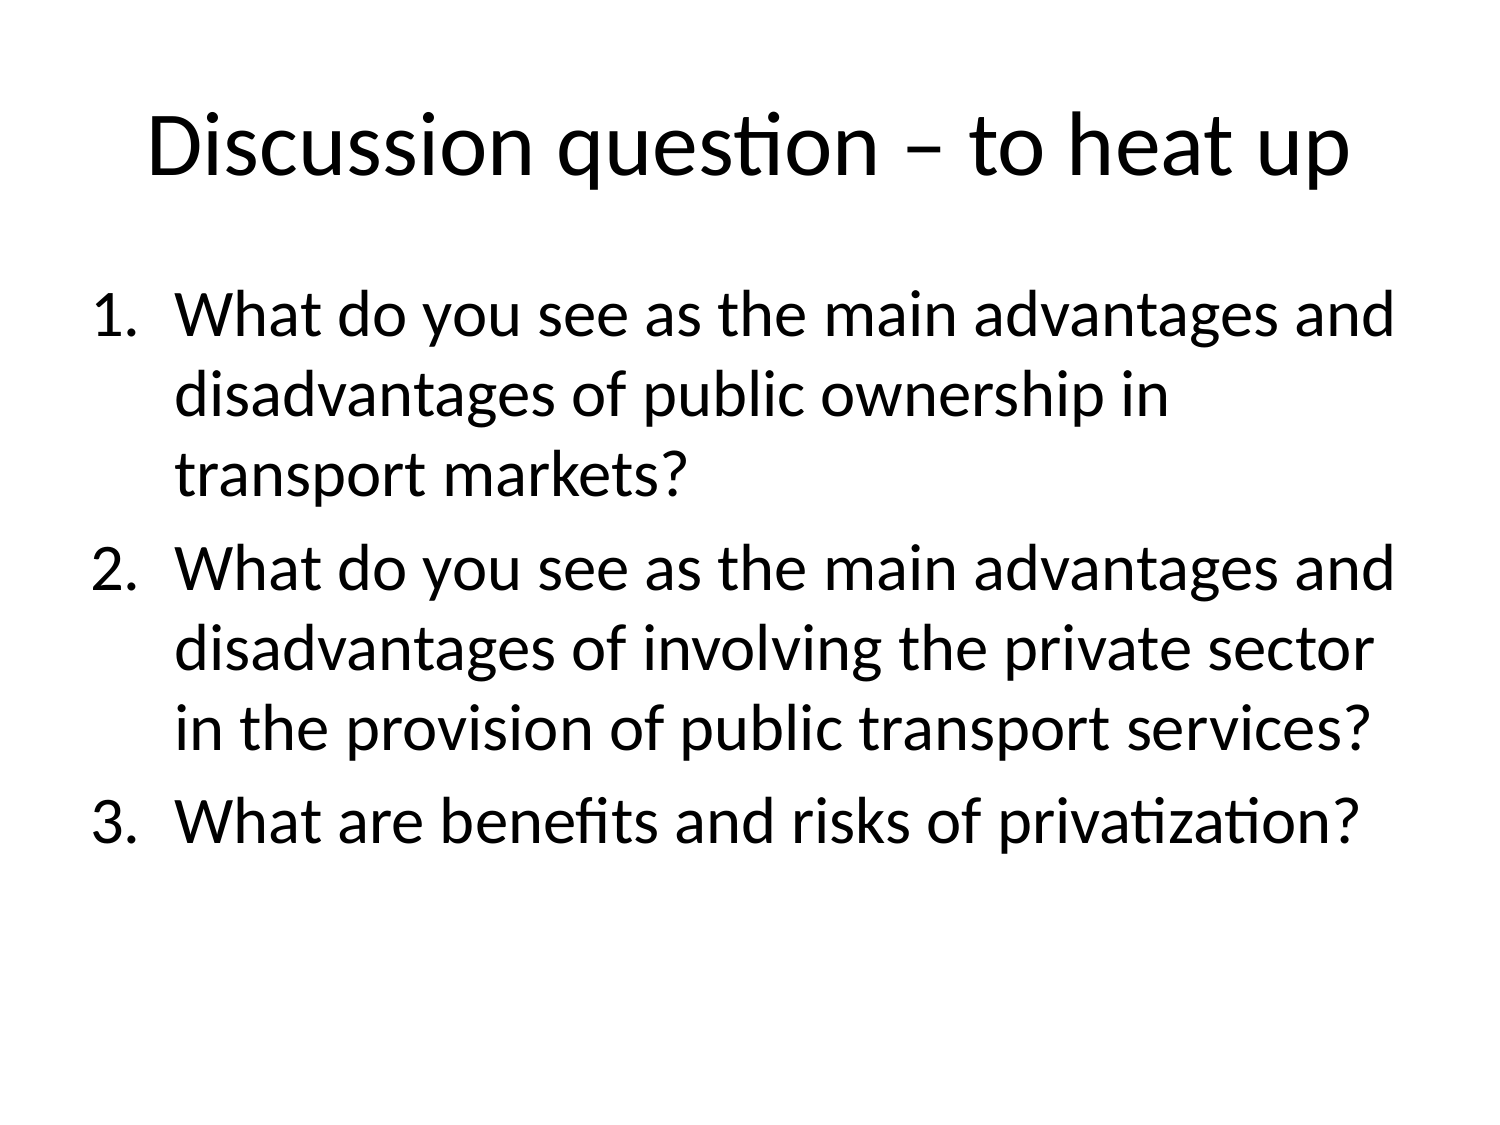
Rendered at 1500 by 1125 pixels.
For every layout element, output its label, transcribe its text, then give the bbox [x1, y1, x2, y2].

title Discussion question – to heat up [75, 45, 1425, 233]
list What do you see as the main advantages and disadvantages of public ownership in transport markets? What do you see as the main advantages and disadvantages of involving the private sector in the provision of public transport services? What are benefits and risks of privatization? [75, 262, 1425, 1005]
